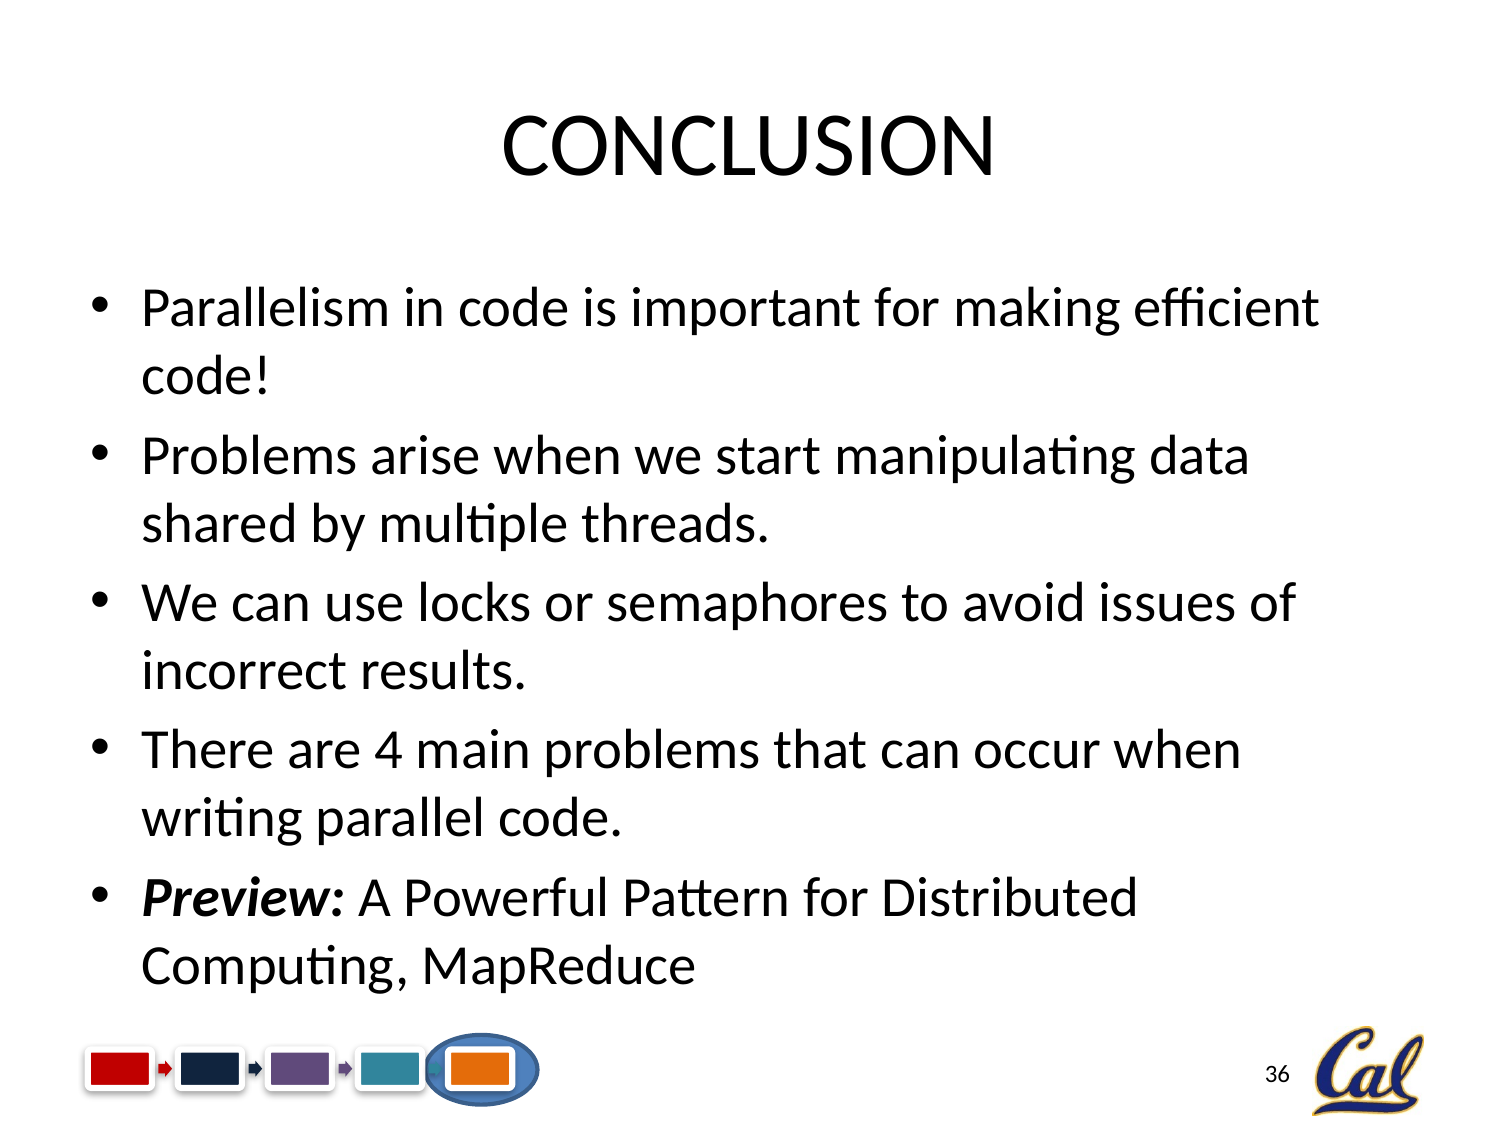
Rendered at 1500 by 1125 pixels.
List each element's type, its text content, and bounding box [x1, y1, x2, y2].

picture [1312, 1026, 1424, 1116]
list Parallelism in code is important for making efficient code! Problems arise when we start manipulating data shared by multiple threads. We can use locks or semaphores to avoid issues of incorrect results. There are 4 main problems that can occur when writing parallel code. Preview: A Powerful Pattern for Distributed Computing, MapReduce [75, 262, 1425, 1005]
title Conclusion [75, 45, 1425, 233]
